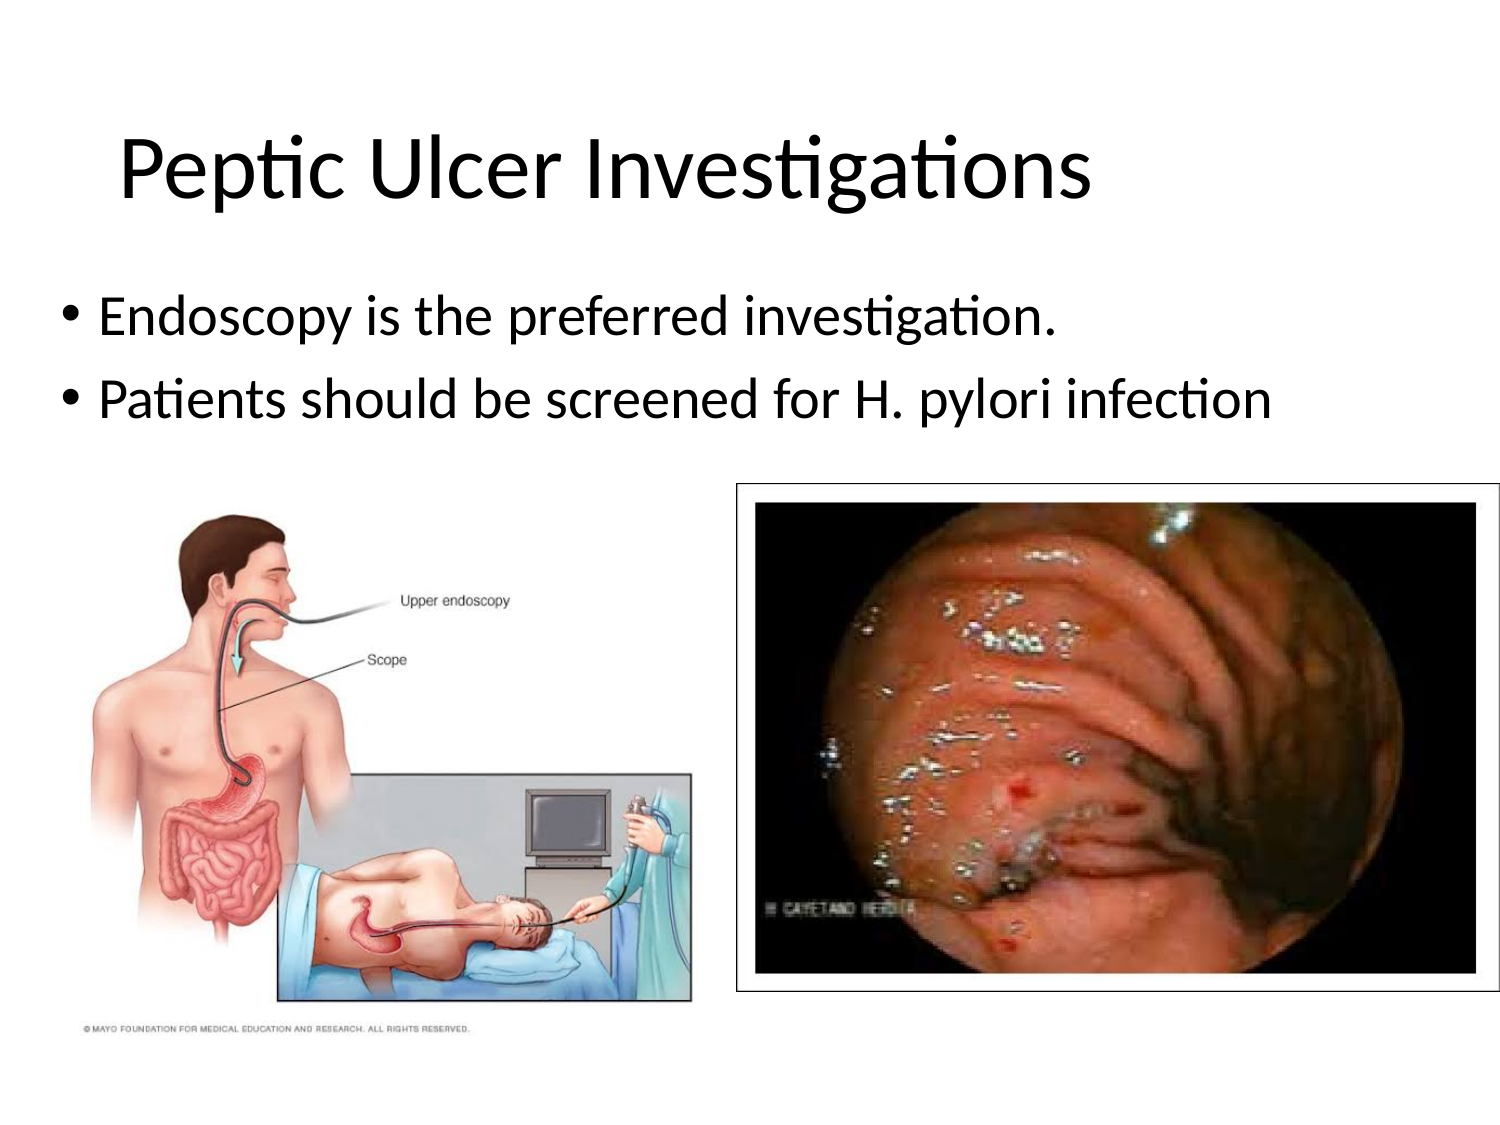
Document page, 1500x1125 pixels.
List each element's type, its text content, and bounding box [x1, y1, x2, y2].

picture [79, 463, 710, 1037]
list Endoscopy is the preferred investigation. Patients should be screened for H. pylori infection [45, 277, 1455, 992]
title Peptic Ulcer Investigations [103, 59, 1397, 277]
picture [736, 483, 1500, 992]
